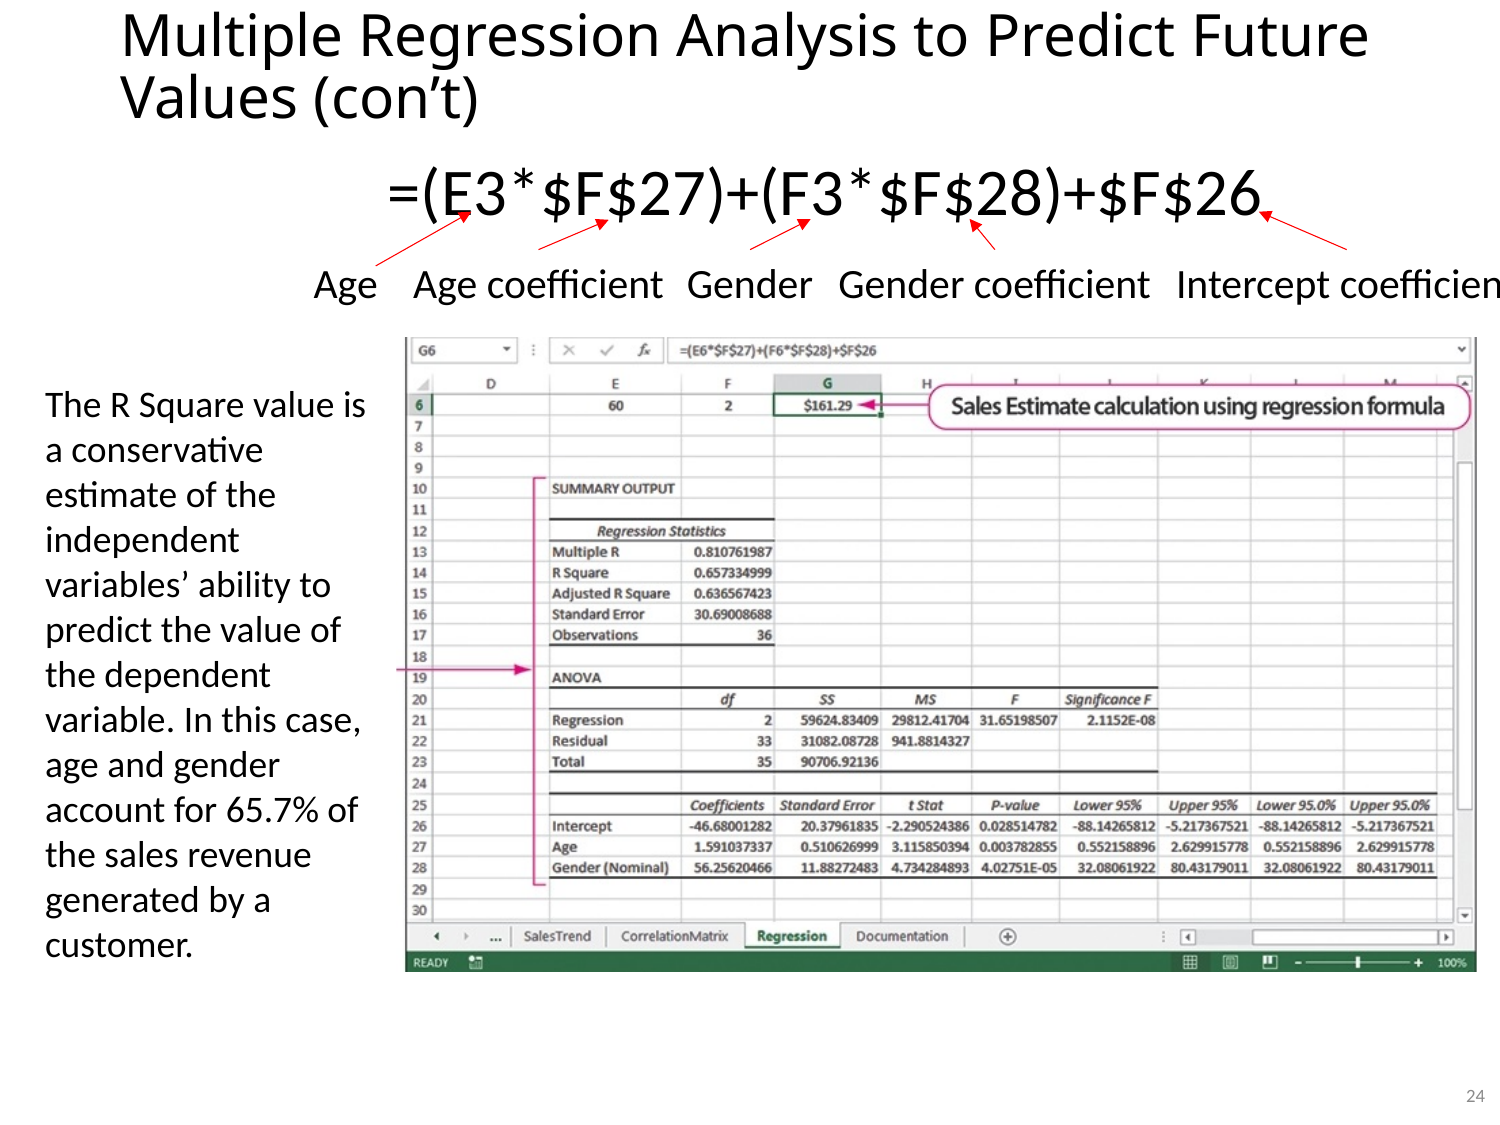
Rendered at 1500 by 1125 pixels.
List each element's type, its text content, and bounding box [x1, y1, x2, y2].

picture [396, 337, 1477, 973]
title Multiple Regression Analysis to Predict Future Values (con’t) [105, 0, 1456, 163]
text_box =(E3*$F$27)+(F3*$F$28)+$F$26 [372, 141, 1278, 211]
text_box The R Square value is a conservative estimate of the independent variables’ ability to predict the value of the dependent variable. In this case, age and gender account for 65.7% of the sales revenue generated by a customer. [30, 372, 397, 1018]
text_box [298, 211, 1500, 316]
slide_number 24 [1387, 1065, 1500, 1125]
